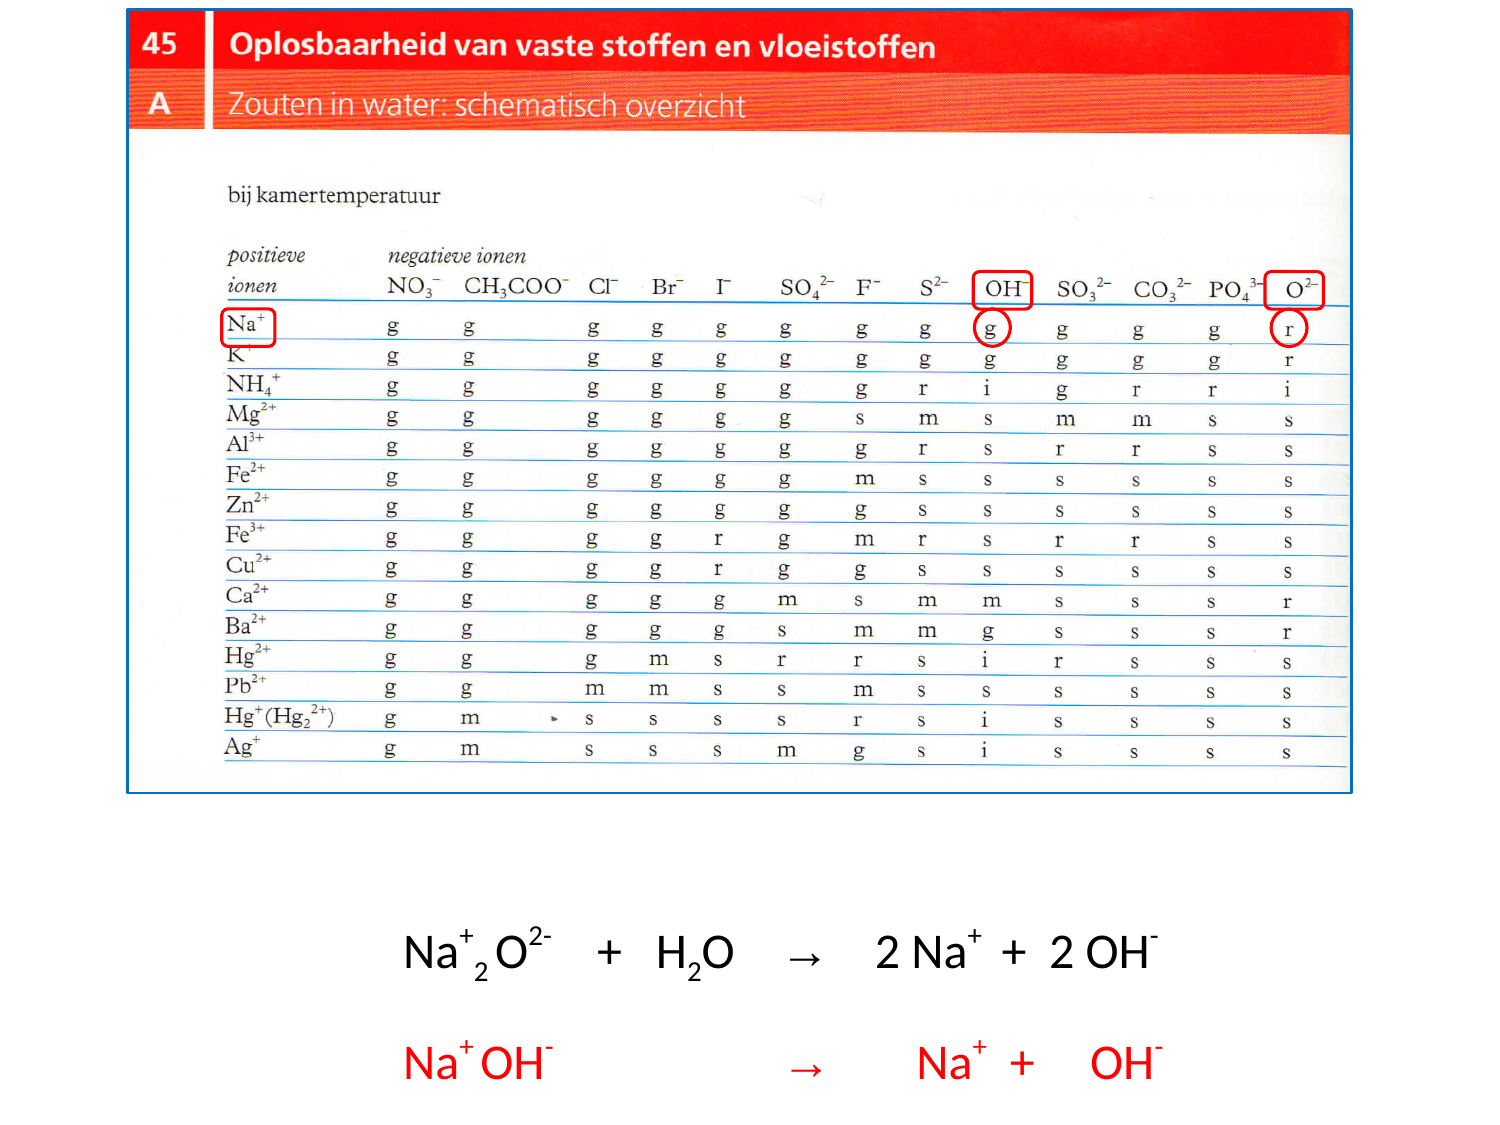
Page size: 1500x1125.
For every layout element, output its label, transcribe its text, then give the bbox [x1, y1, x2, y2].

text_box Na+2 O2- + H2O → 2 Na+ + 2 OH- Na+ OH- + H2O → 2 Na+ + 2 OH- [388, 909, 1500, 1105]
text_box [128, 10, 1350, 792]
